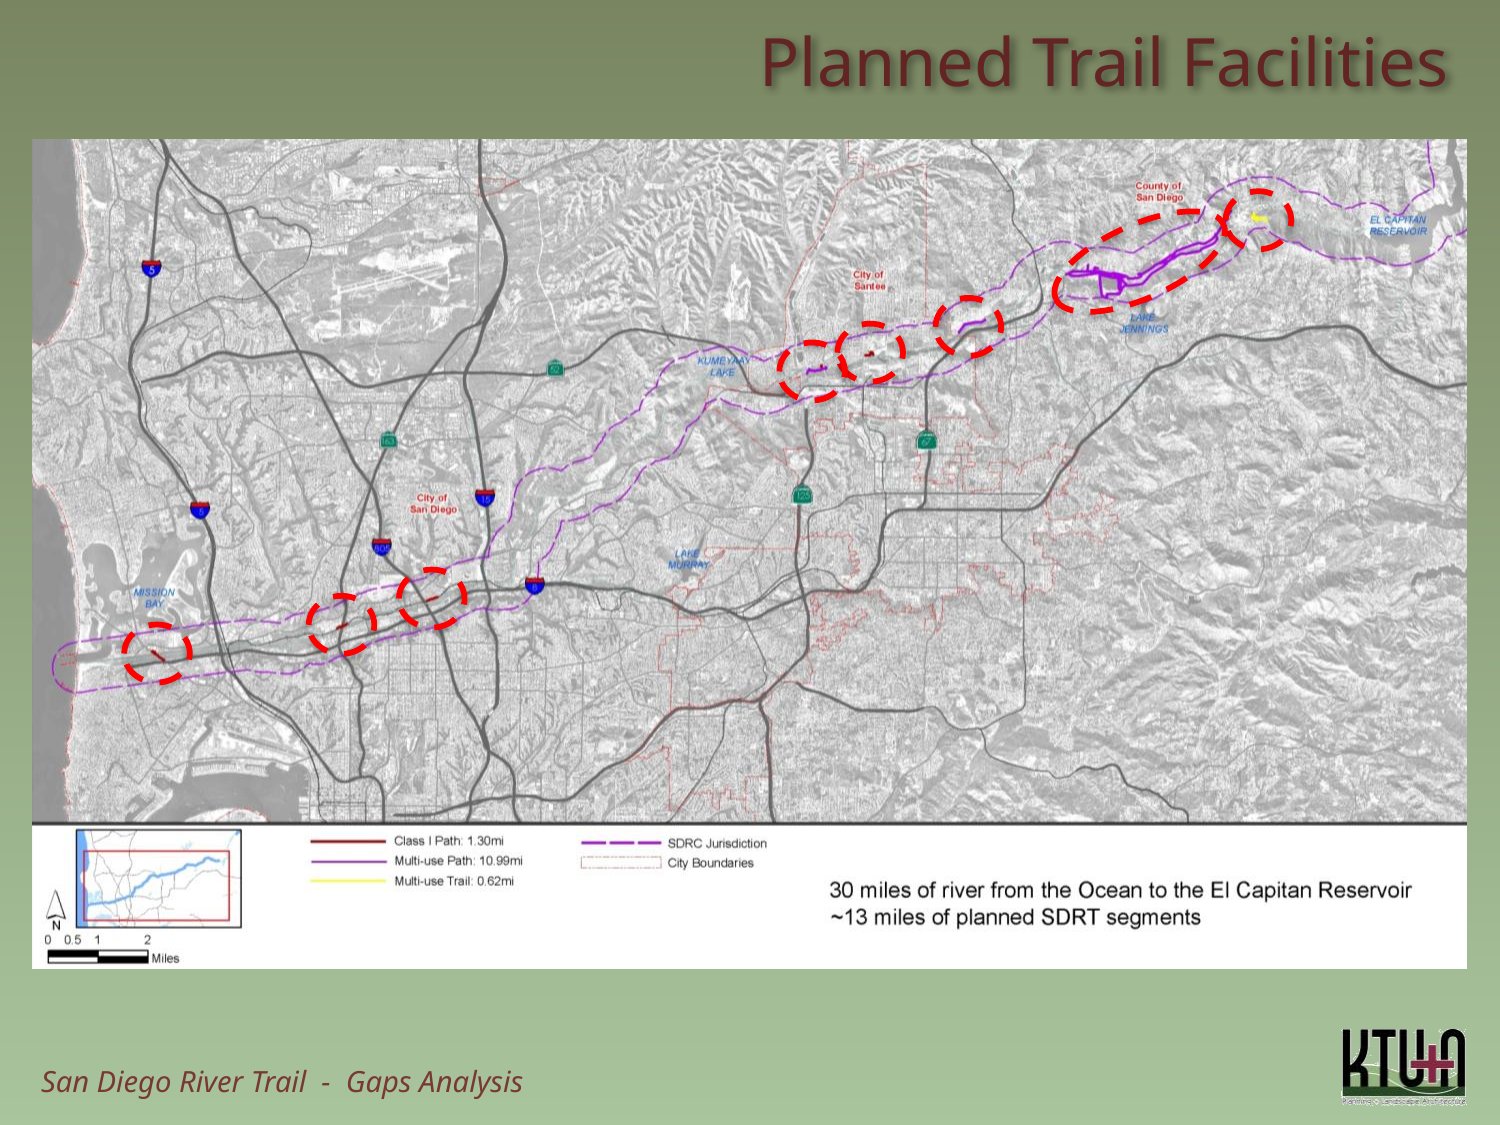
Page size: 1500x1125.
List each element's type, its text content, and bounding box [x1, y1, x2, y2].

picture [31, 139, 1467, 970]
picture [1341, 1029, 1467, 1106]
text_box Planned Trail Facilities [114, 12, 1465, 125]
